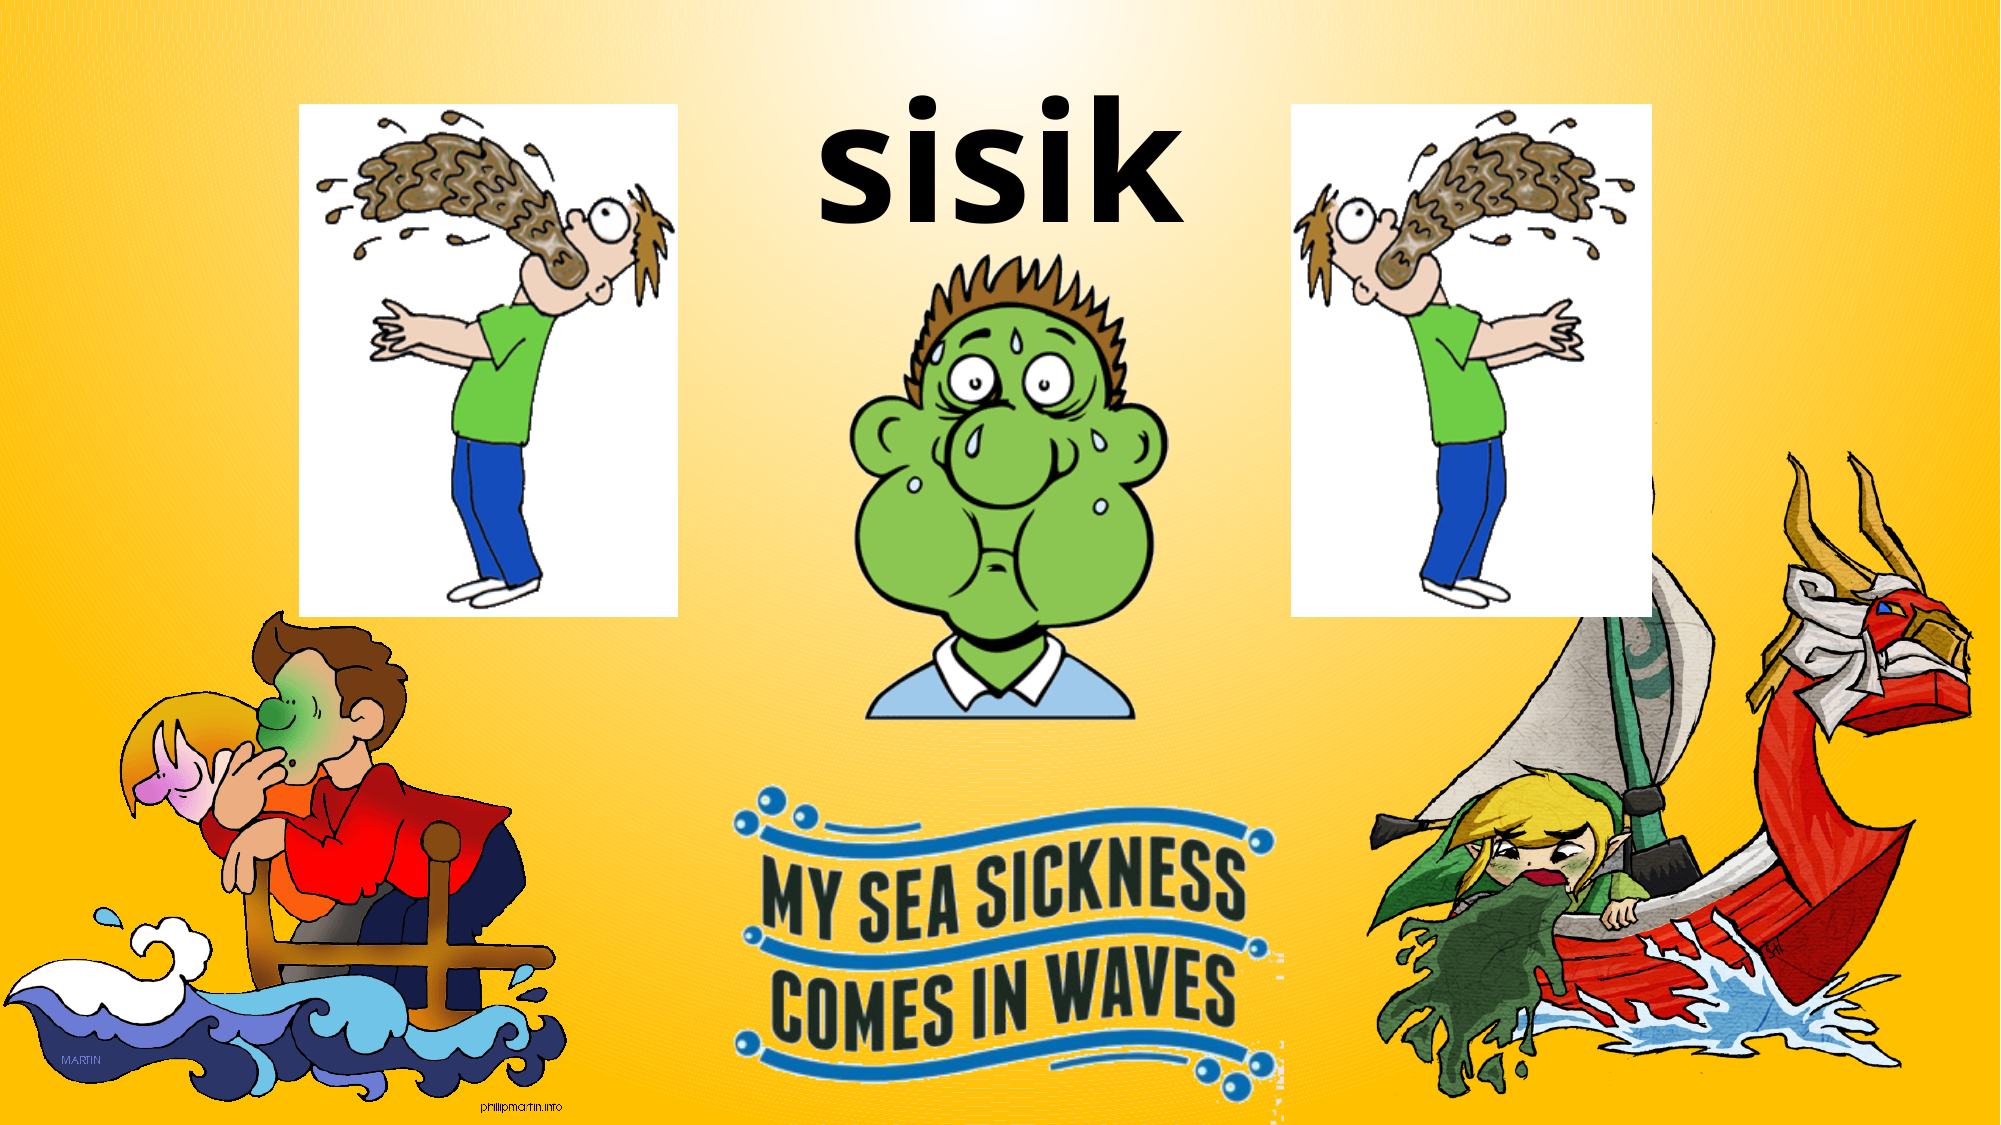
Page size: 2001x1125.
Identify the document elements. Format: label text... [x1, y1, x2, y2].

title sisik [137, 59, 1863, 278]
picture [1291, 104, 1980, 1103]
picture [725, 253, 1284, 1125]
picture [0, 598, 582, 1125]
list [299, 104, 678, 617]
